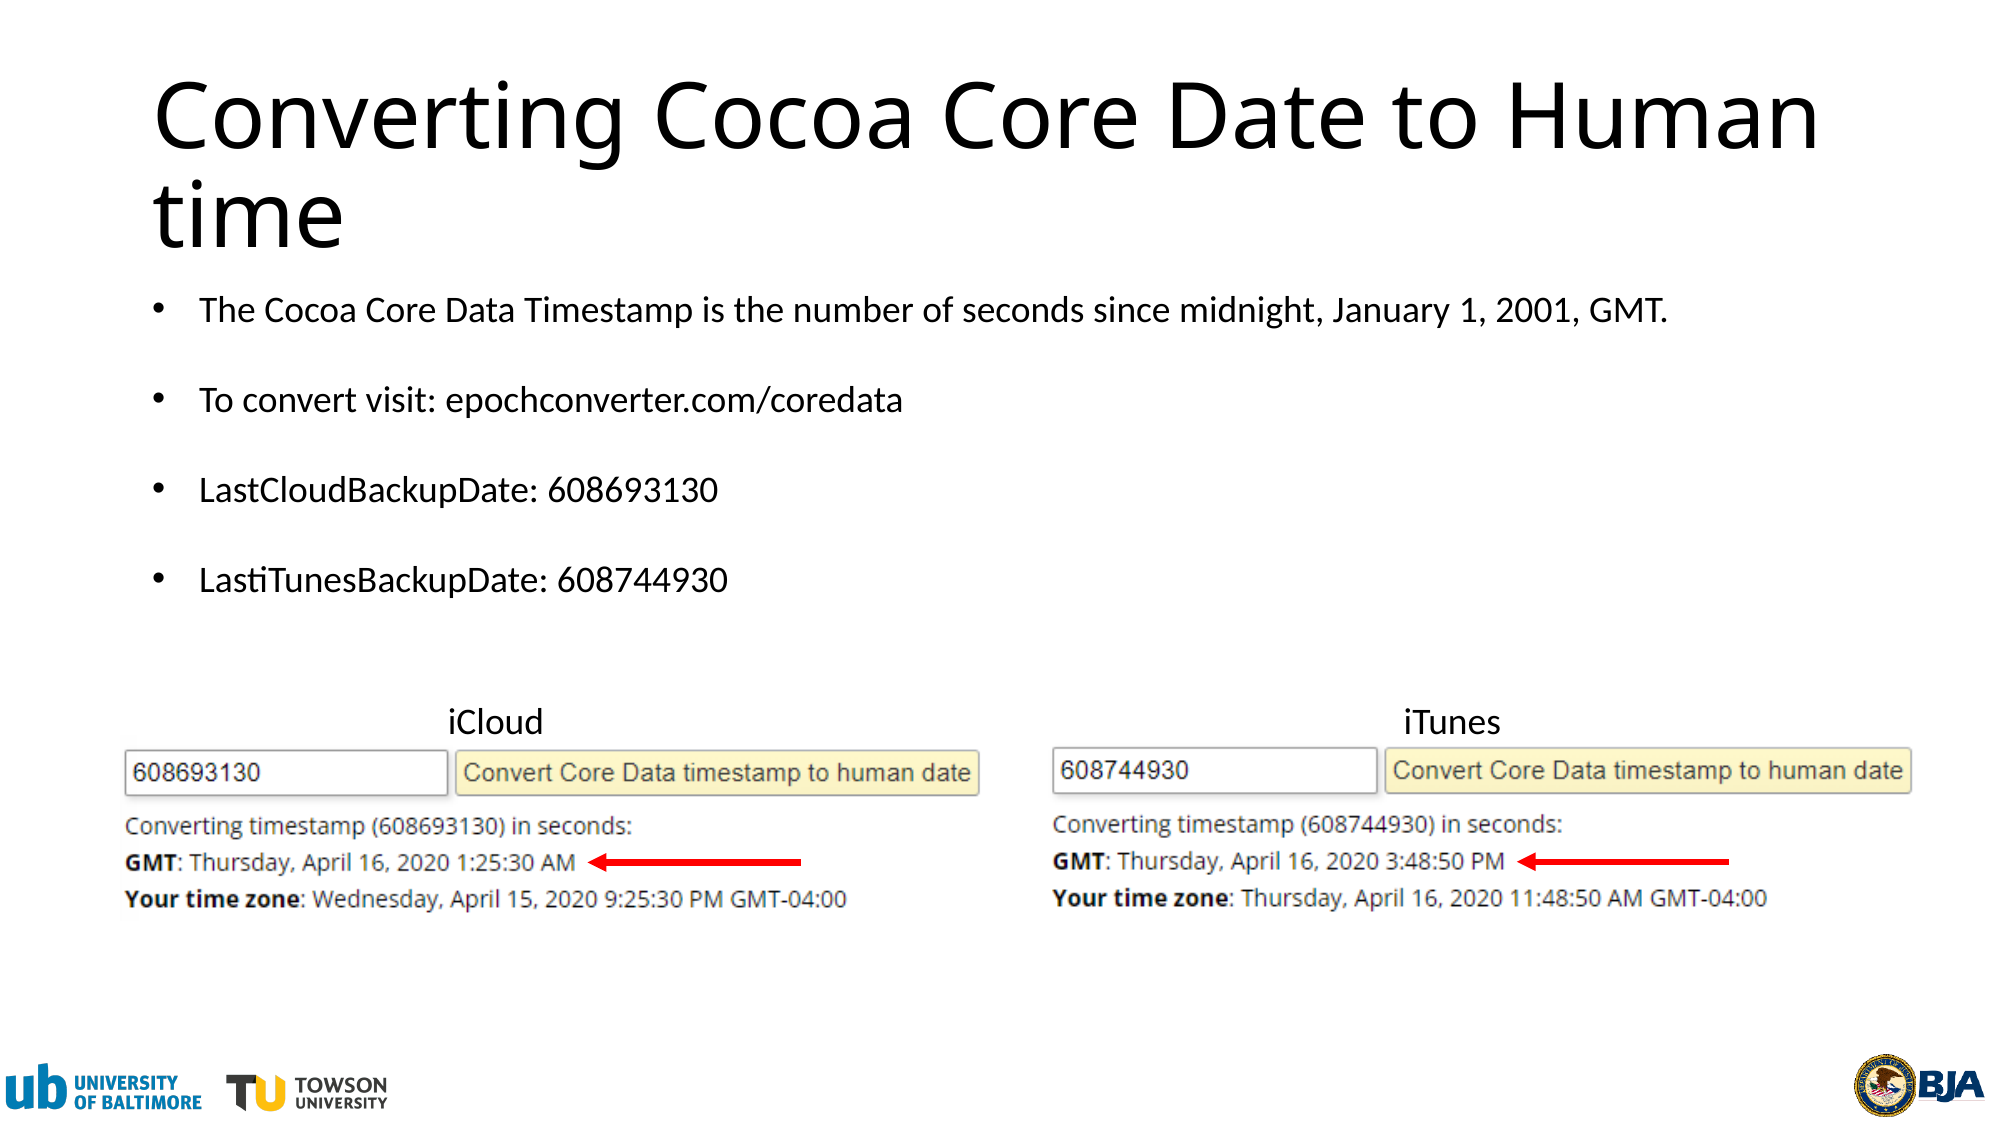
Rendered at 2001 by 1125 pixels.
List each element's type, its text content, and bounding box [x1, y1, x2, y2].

picture [1036, 734, 1939, 947]
text_box iTunes [1388, 689, 1517, 735]
picture [1854, 1054, 1986, 1117]
title Converting Cocoa Core Date to Human time [137, 59, 1863, 278]
text_box iCloud [433, 689, 560, 735]
picture [120, 735, 1000, 921]
picture [0, 1031, 407, 1125]
text_box The Cocoa Core Data Timestamp is the number of seconds since midnight, January 1, 2001, GMT. To convert visit: epochconverter.com/coredata LastCloudBackupDate: 608693130 LastiTunesBackupDate: 608744930 [137, 277, 1785, 607]
